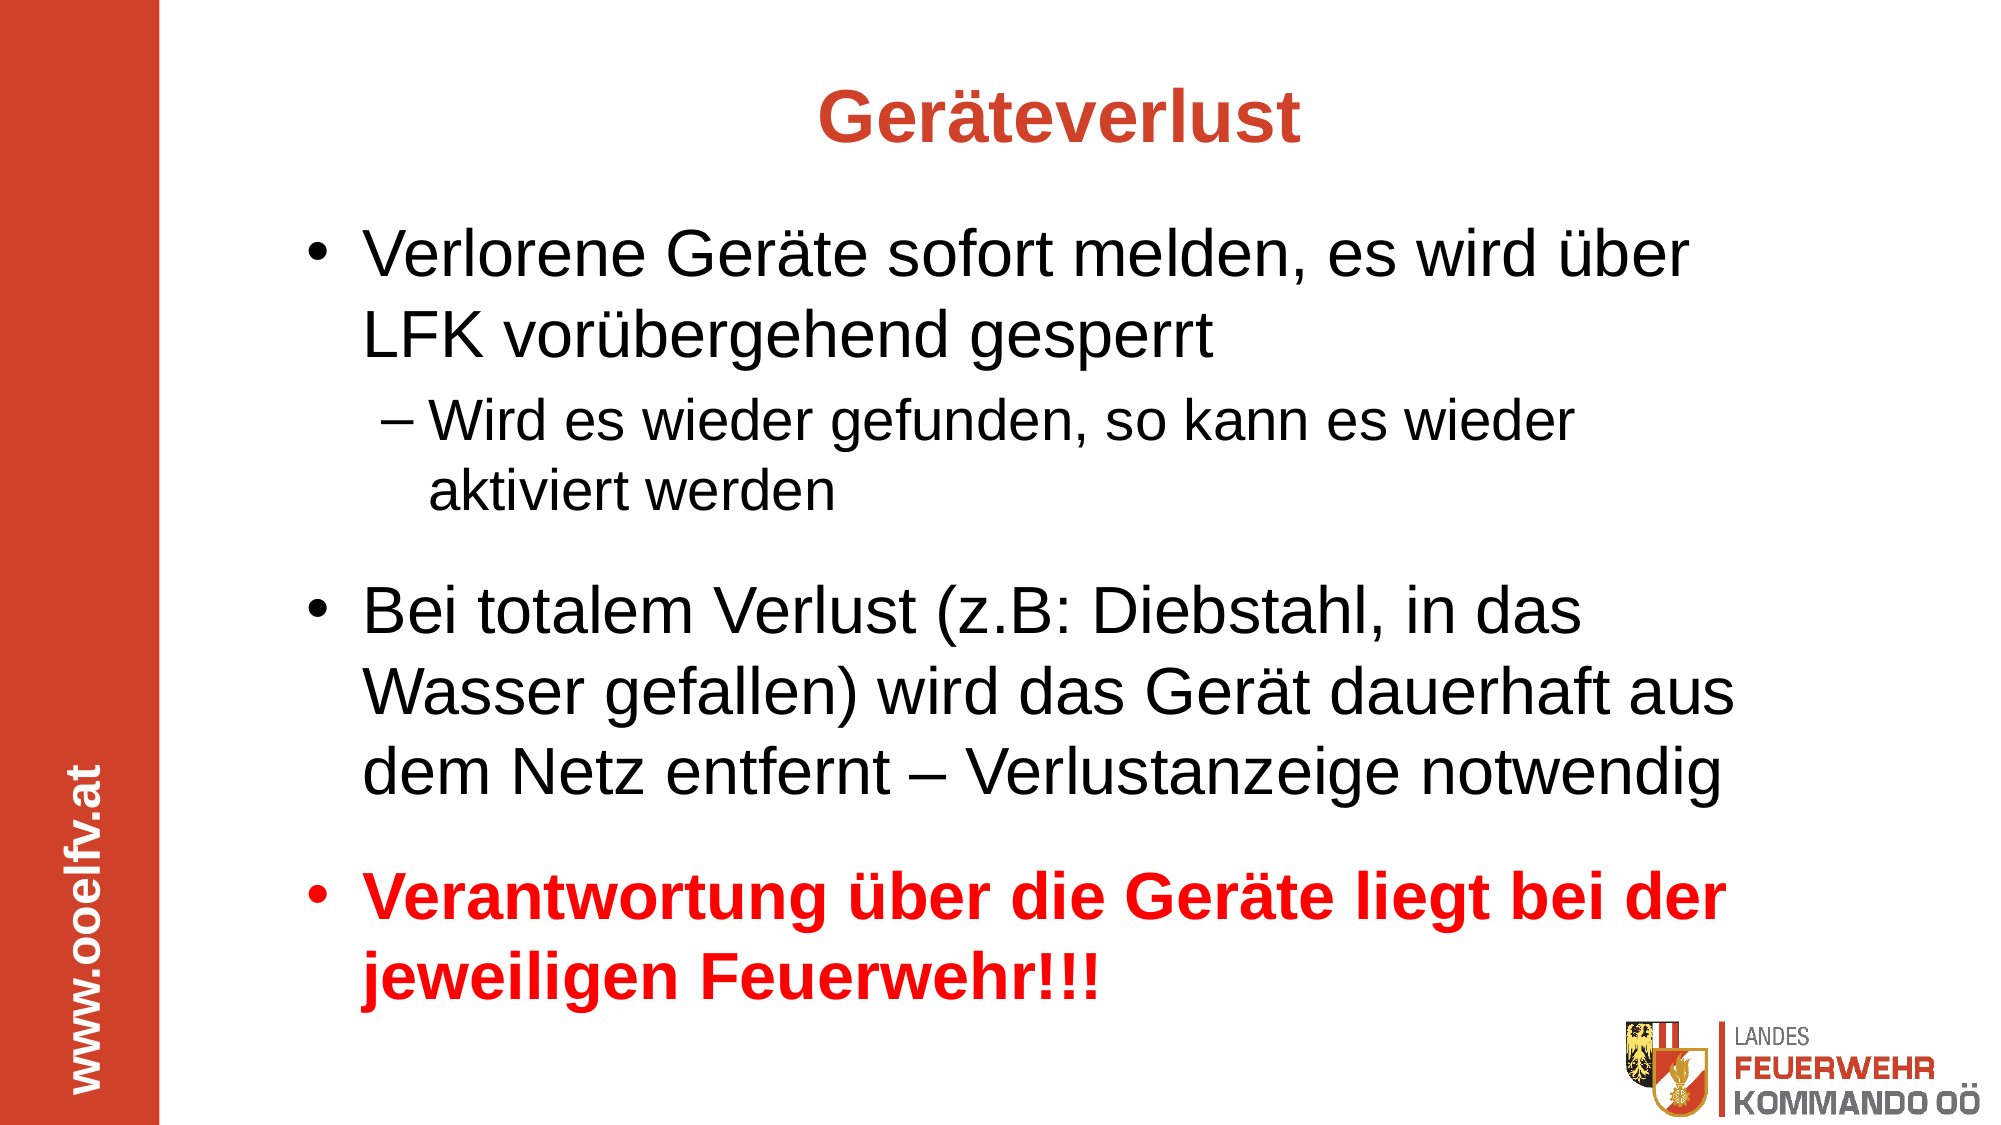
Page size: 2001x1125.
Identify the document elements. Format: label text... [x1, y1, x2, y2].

list Verlorene Geräte sofort melden, es wird über LFK vorübergehend gesperrt Wird es wieder gefunden, so kann es wieder aktiviert werden Bei totalem Verlust (z.B: Diebstahl, in das Wasser gefallen) wird das Gerät dauerhaft aus dem Netz entfernt – Verlustanzeige notwendig Verantwortung über die Geräte liegt bei der jeweiligen Feuerwehr!!! [291, 202, 1792, 1024]
title Geräteverlust [444, 19, 1675, 202]
picture [1620, 1013, 1995, 1125]
